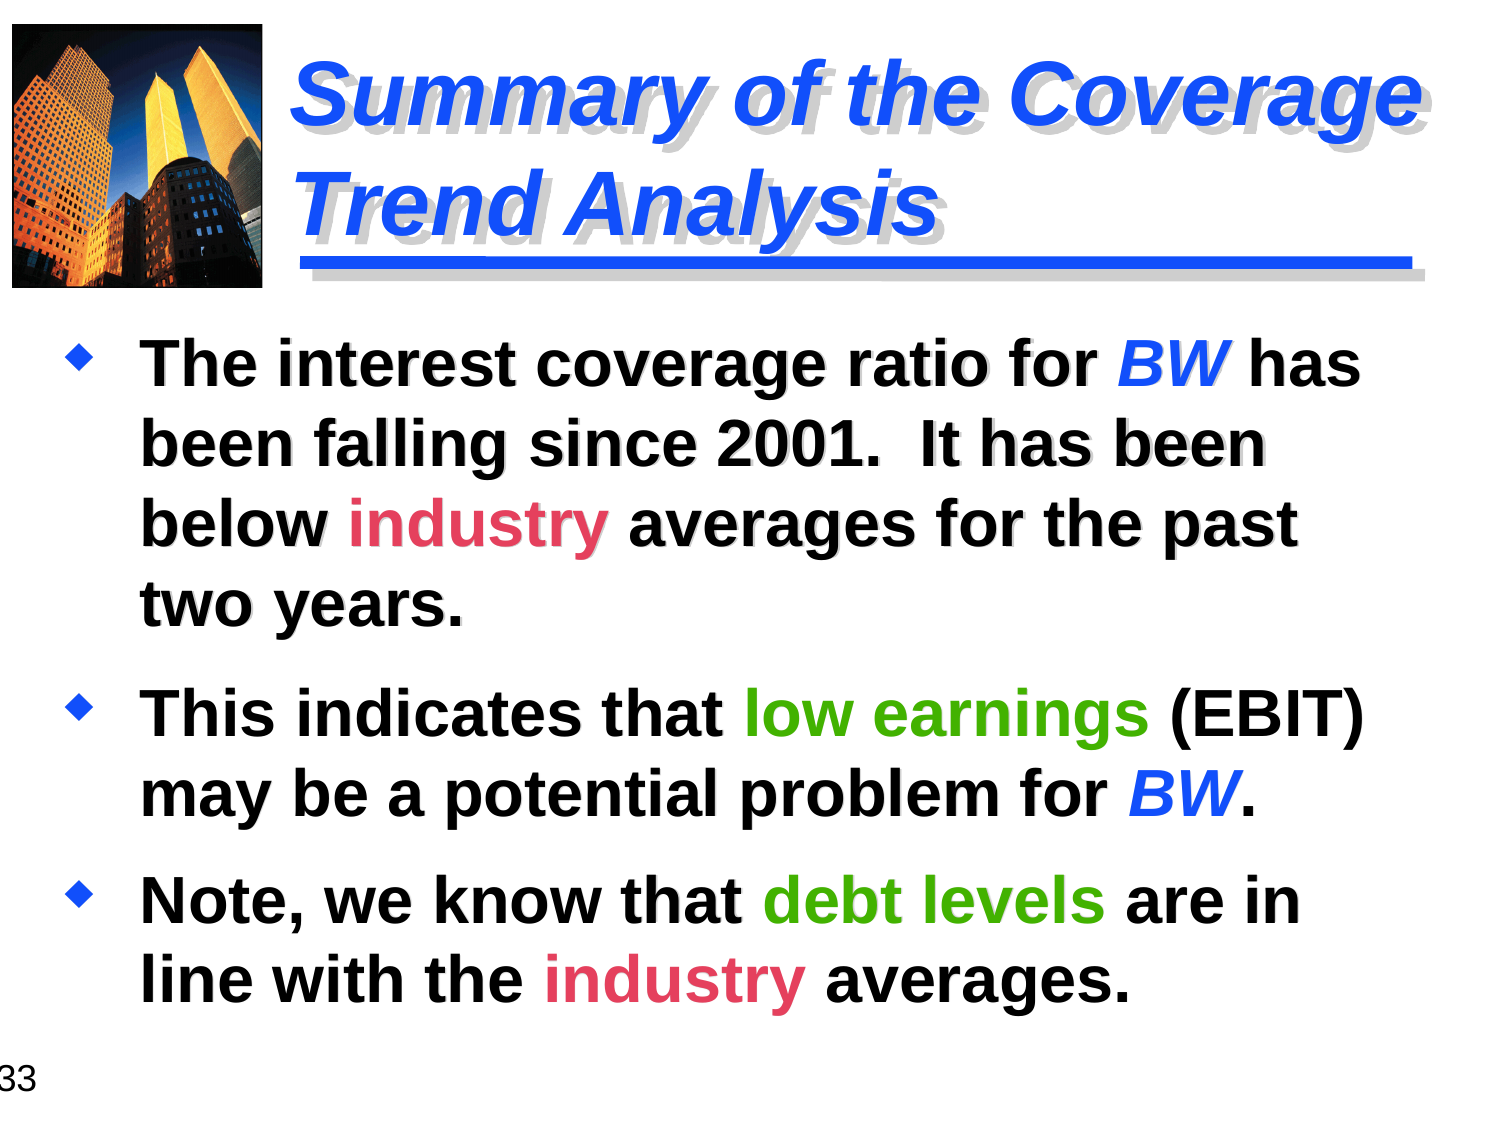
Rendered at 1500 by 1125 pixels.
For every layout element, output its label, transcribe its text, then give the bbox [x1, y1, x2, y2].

title Summary of the Coverage Trend Analysis [275, 0, 1488, 288]
picture [12, 24, 263, 288]
text_box The interest coverage ratio for BW has been falling since 2001. It has been below industry averages for the past two years. [50, 312, 1438, 650]
list This indicates that low earnings (EBIT) may be a potential problem for BW. Note, we know that debt levels are in line with the industry averages. [50, 662, 1438, 1075]
